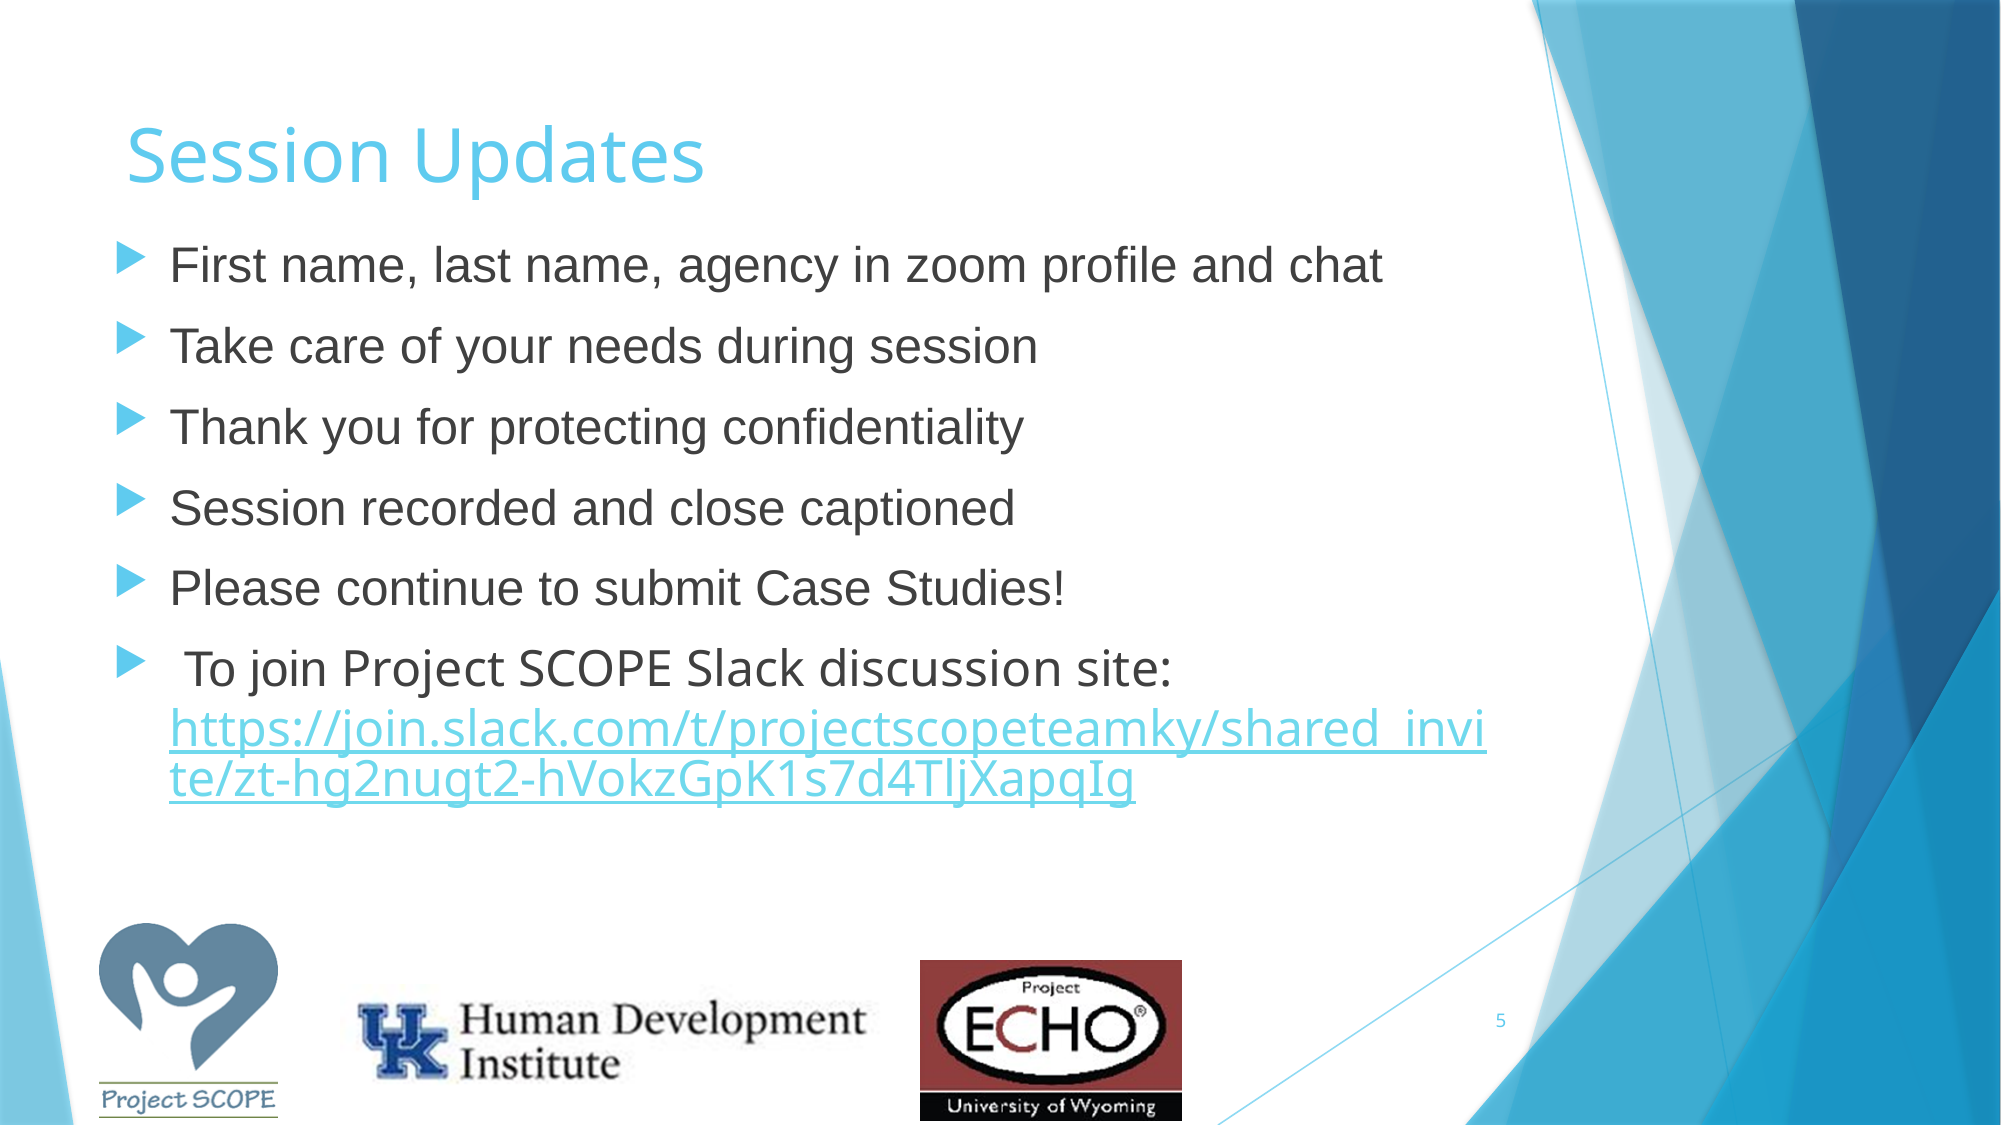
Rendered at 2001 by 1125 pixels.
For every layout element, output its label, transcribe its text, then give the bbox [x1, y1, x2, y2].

list First name, last name, agency in zoom profile and chat Take care of your needs during session Thank you for protecting confidentiality Session recorded and close captioned Please continue to submit Case Studies! To join Project SCOPE Slack discussion site: https://join.slack.com/t/projectscopeteamky/shared_invite/zt-hg2nugt2-hVokzGpK1s7d4TljXapqIg [98, 224, 1509, 862]
title Session Updates [111, 99, 1522, 317]
slide_number 5 [1409, 991, 1522, 1051]
picture [99, 923, 278, 1118]
picture [920, 960, 1182, 1121]
picture [340, 984, 902, 1100]
